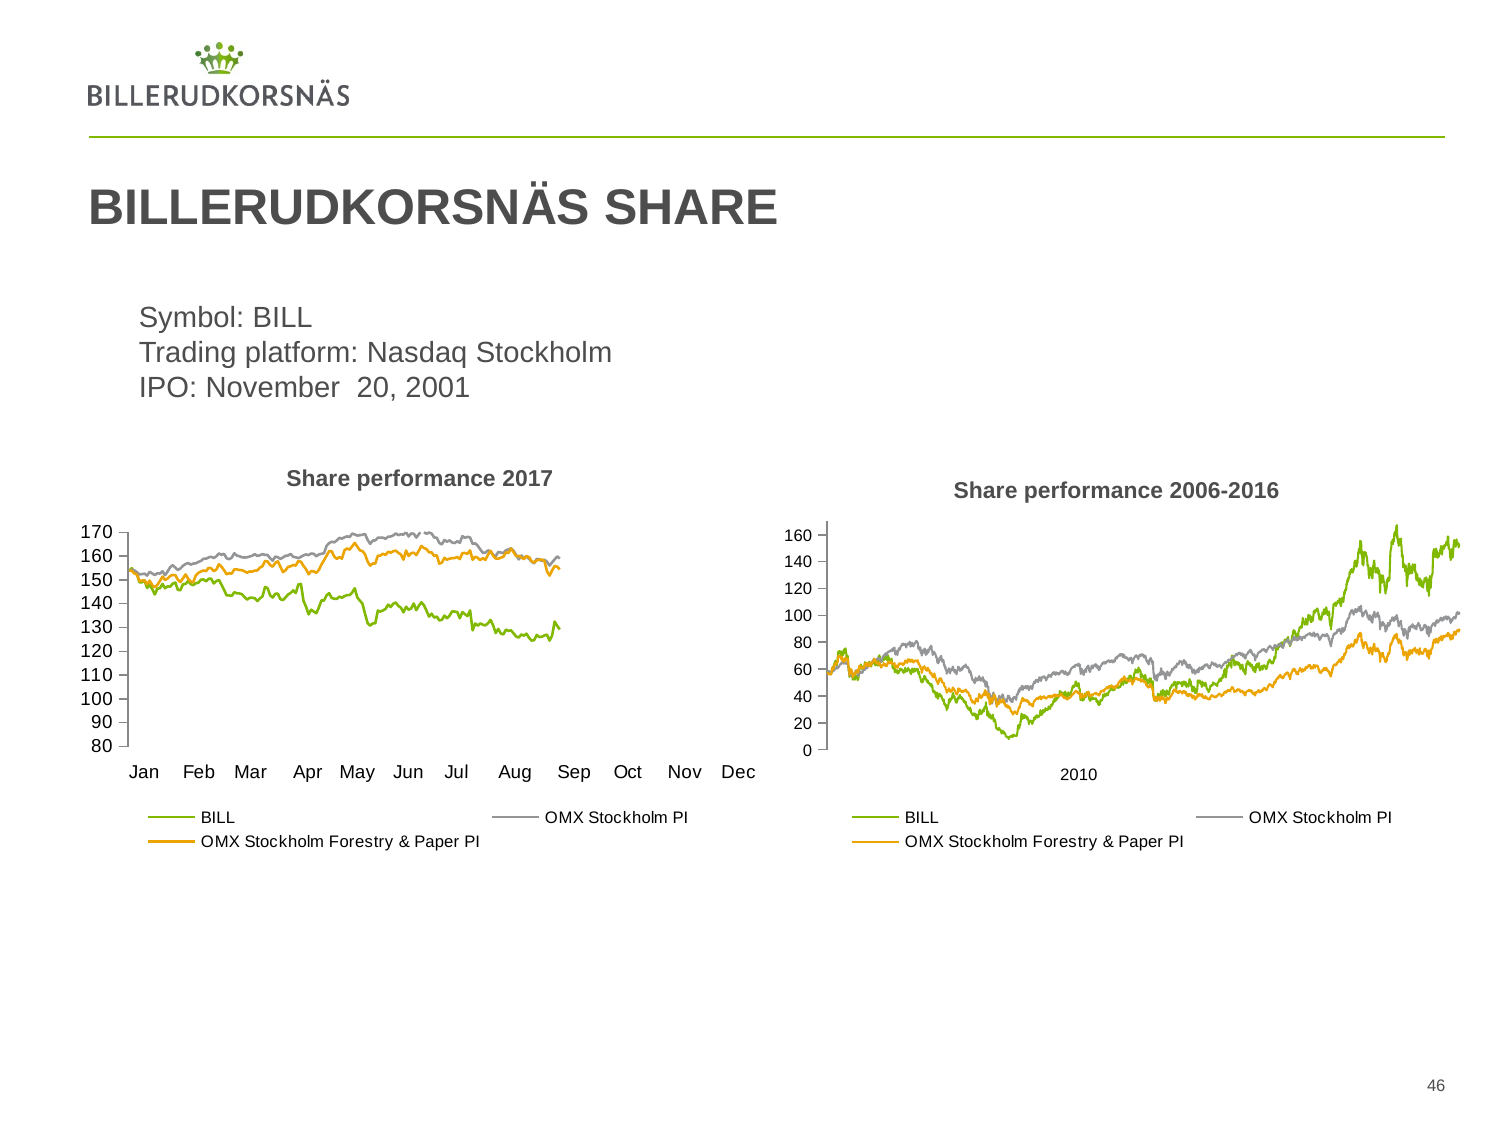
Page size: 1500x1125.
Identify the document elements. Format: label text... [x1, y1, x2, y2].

picture [88, 42, 349, 106]
text_box Share performance 2017 [271, 456, 638, 499]
title BillerudKorsnäs Share [88, 181, 1445, 241]
chart [65, 514, 1475, 858]
slide_number 46 [1356, 1035, 1446, 1095]
text_box Symbol: BILL Trading platform: Nasdaq Stockholm IPO: November 20, 2001 [123, 290, 786, 411]
text_box Share performance 2006-2016 [938, 468, 1306, 511]
